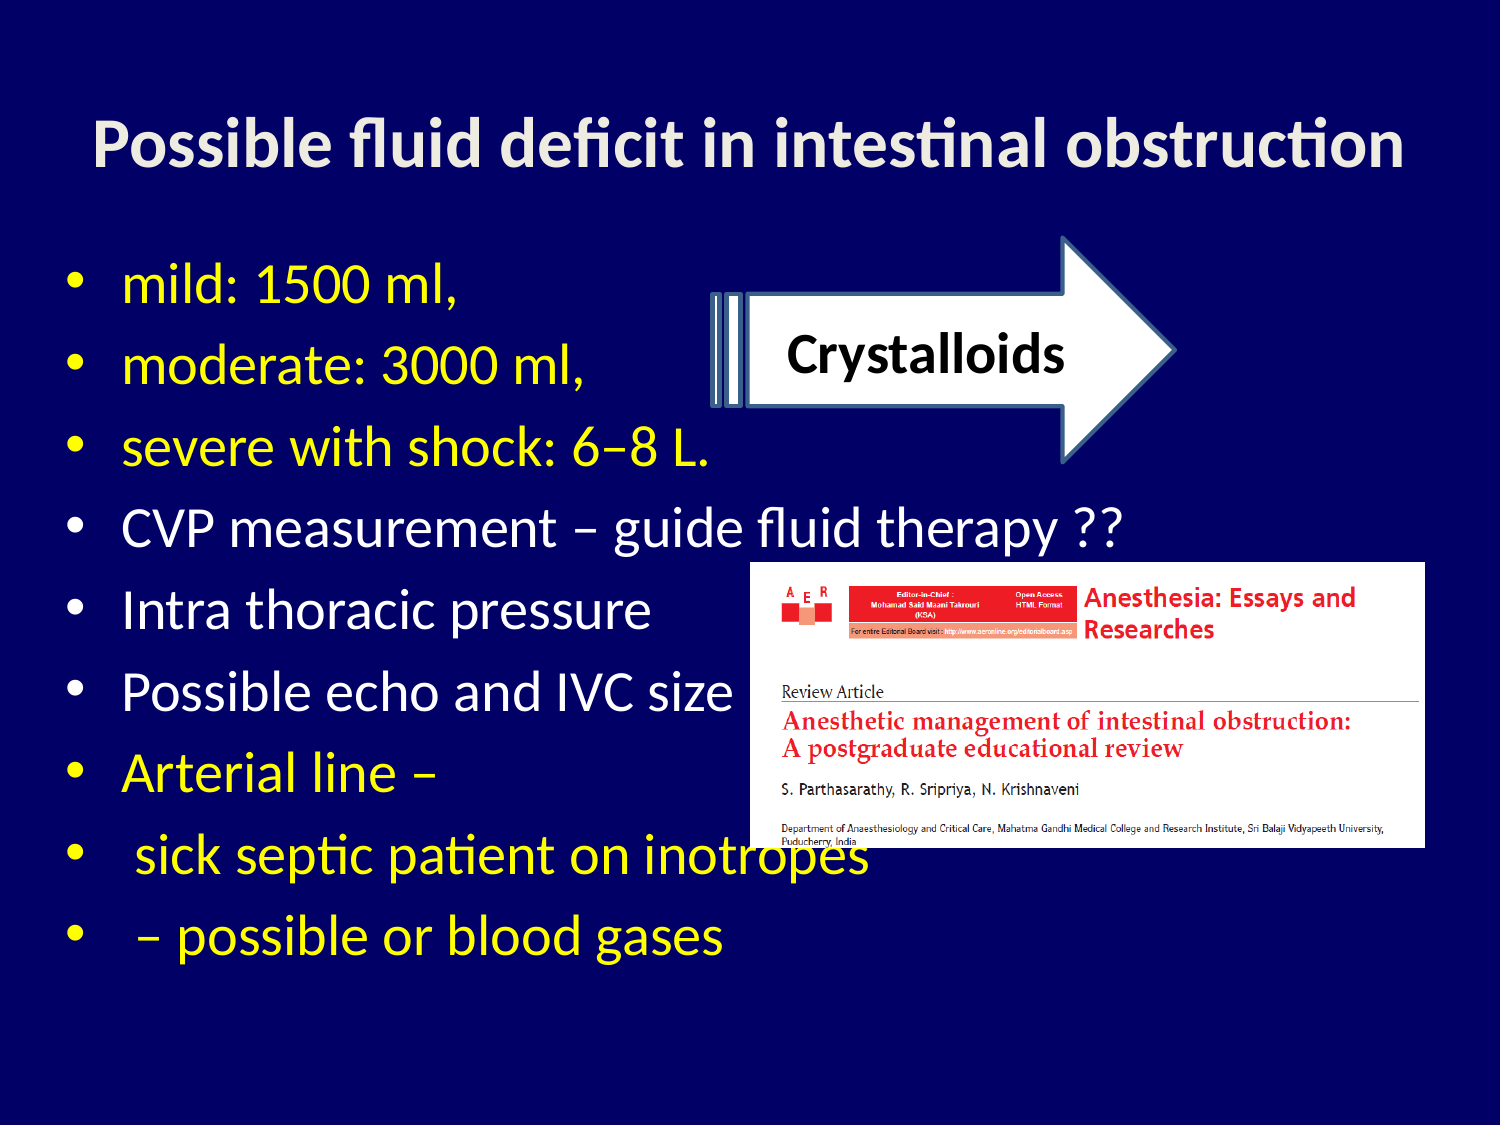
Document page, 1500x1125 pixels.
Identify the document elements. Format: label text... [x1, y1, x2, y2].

picture [749, 562, 1426, 848]
text_box Crystalloids [724, 292, 743, 408]
title Possible fluid deficit in intestinal obstruction [75, 45, 1425, 233]
text_box Crystalloids [745, 235, 1178, 465]
list mild: 1500 ml, moderate: 3000 ml, severe with shock: 6–8 L. CVP measurement – guide fluid therapy ?? Intra thoracic pressure Possible echo and IVC size Arterial line – sick septic patient on inotropes – possible or blood gases [50, 237, 1425, 1038]
text_box Crystalloids [710, 292, 722, 408]
